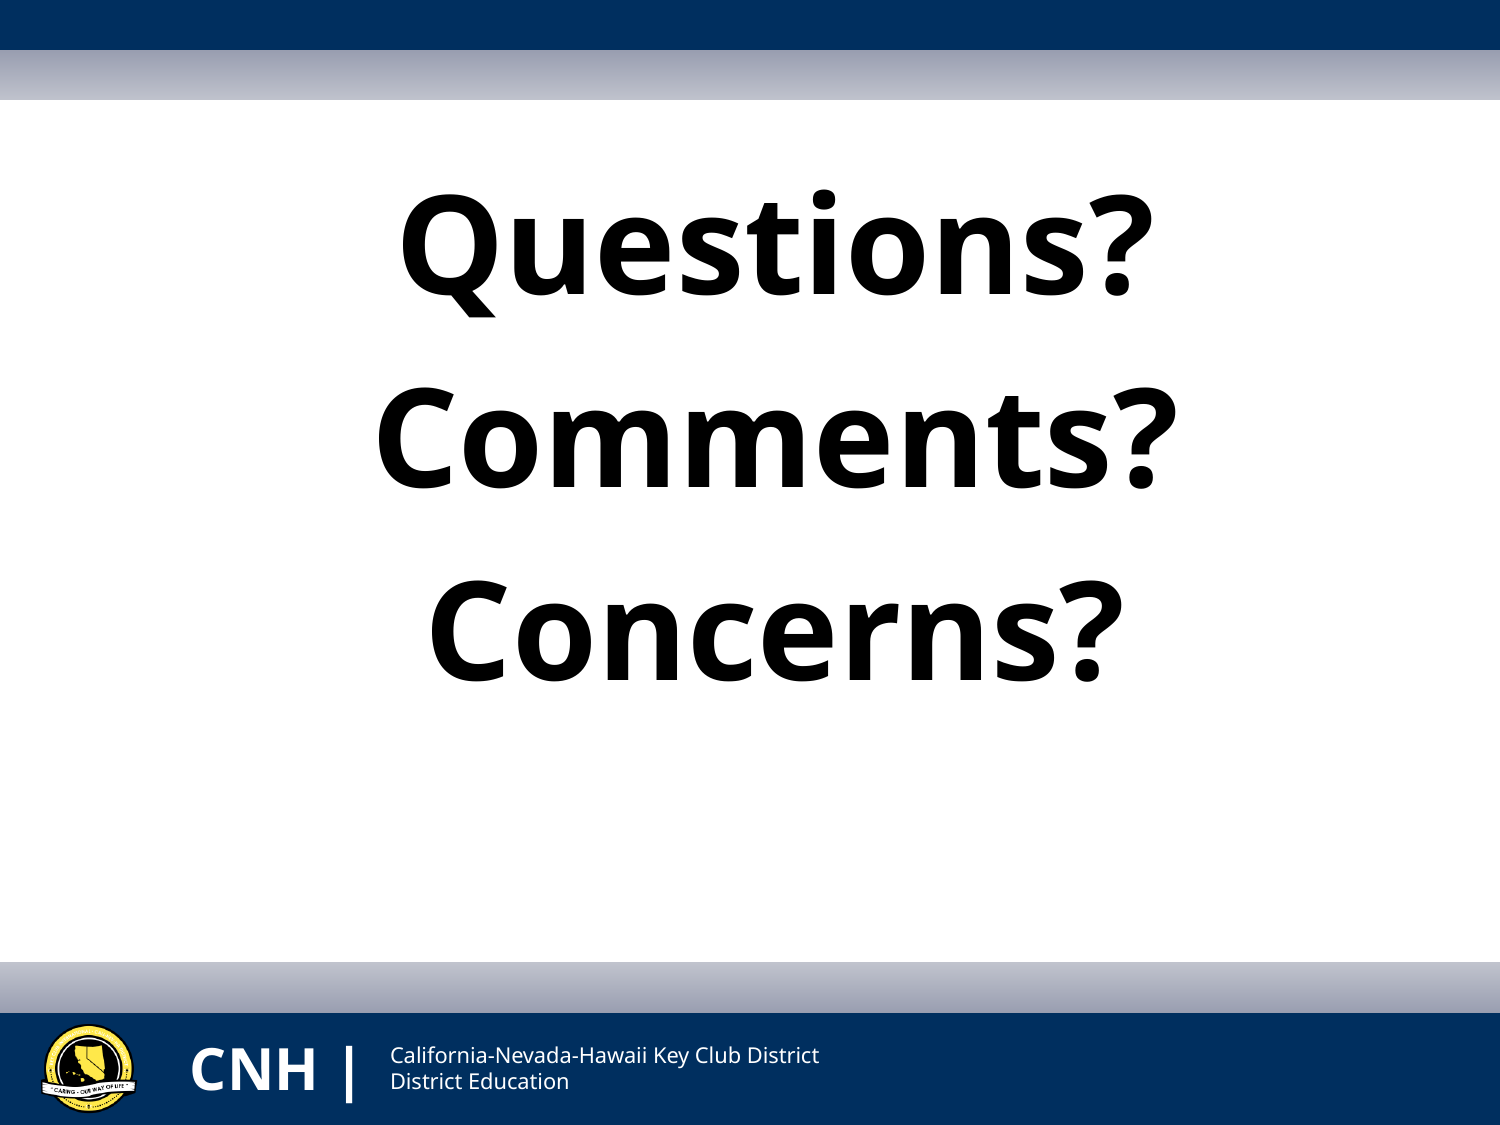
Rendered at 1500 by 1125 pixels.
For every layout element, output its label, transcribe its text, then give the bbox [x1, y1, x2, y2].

list Questions? Comments? Concerns? [87, 149, 1463, 835]
picture [37, 1020, 139, 1118]
